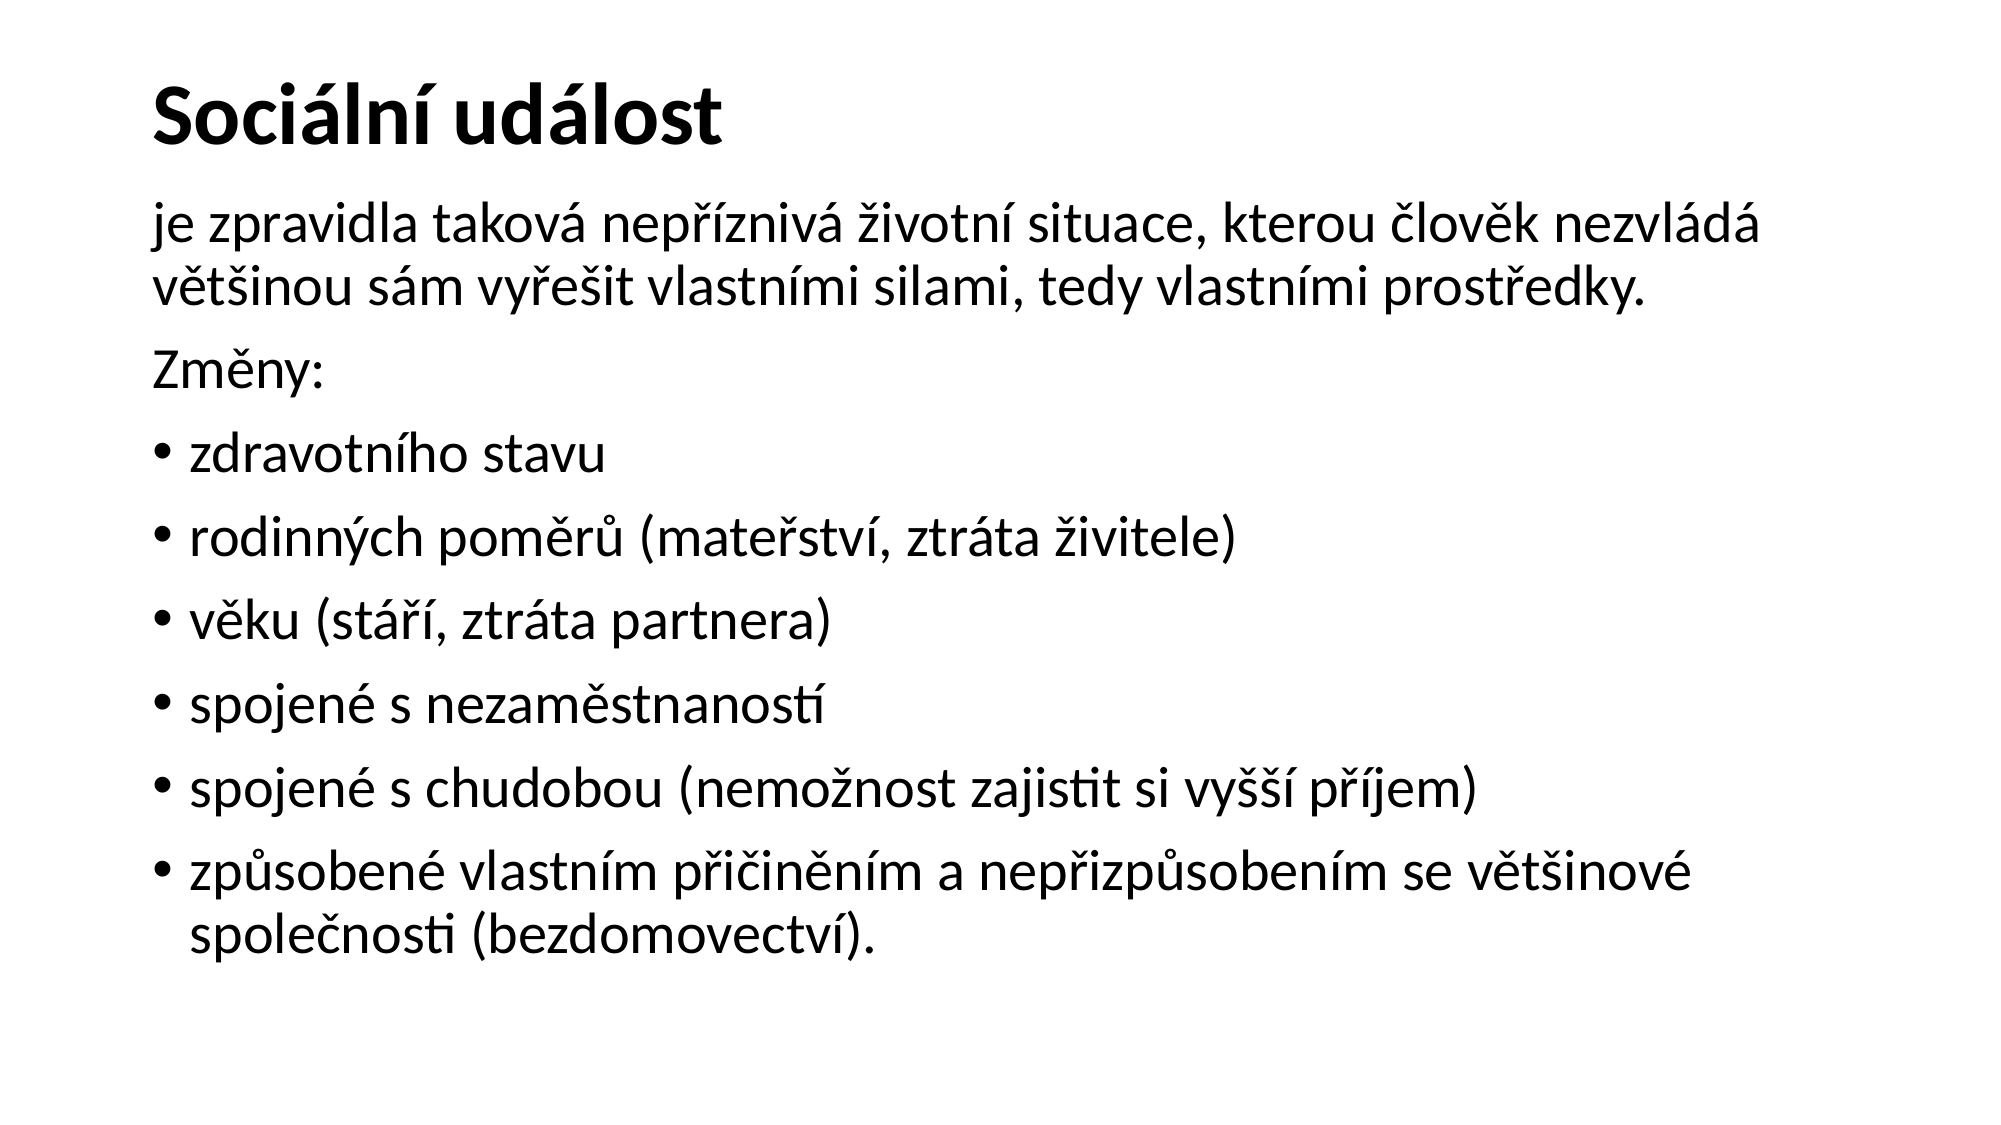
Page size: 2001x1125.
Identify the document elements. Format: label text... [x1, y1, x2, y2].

title Sociální událost [137, 59, 1863, 278]
list je zpravidla taková nepříznivá životní situace, kterou člověk nezvládá většinou sám vyřešit vlastními silami, tedy vlastními prostředky. Změny: zdravotního stavu rodinných poměrů (mateřství, ztráta živitele) věku (stáří, ztráta partnera) spojené s nezaměstnaností spojené s chudobou (nemožnost zajistit si vyšší příjem) způsobené vlastním přičiněním a nepřizpůsobením se většinové společnosti (bezdomovectví). [137, 184, 1847, 1063]
